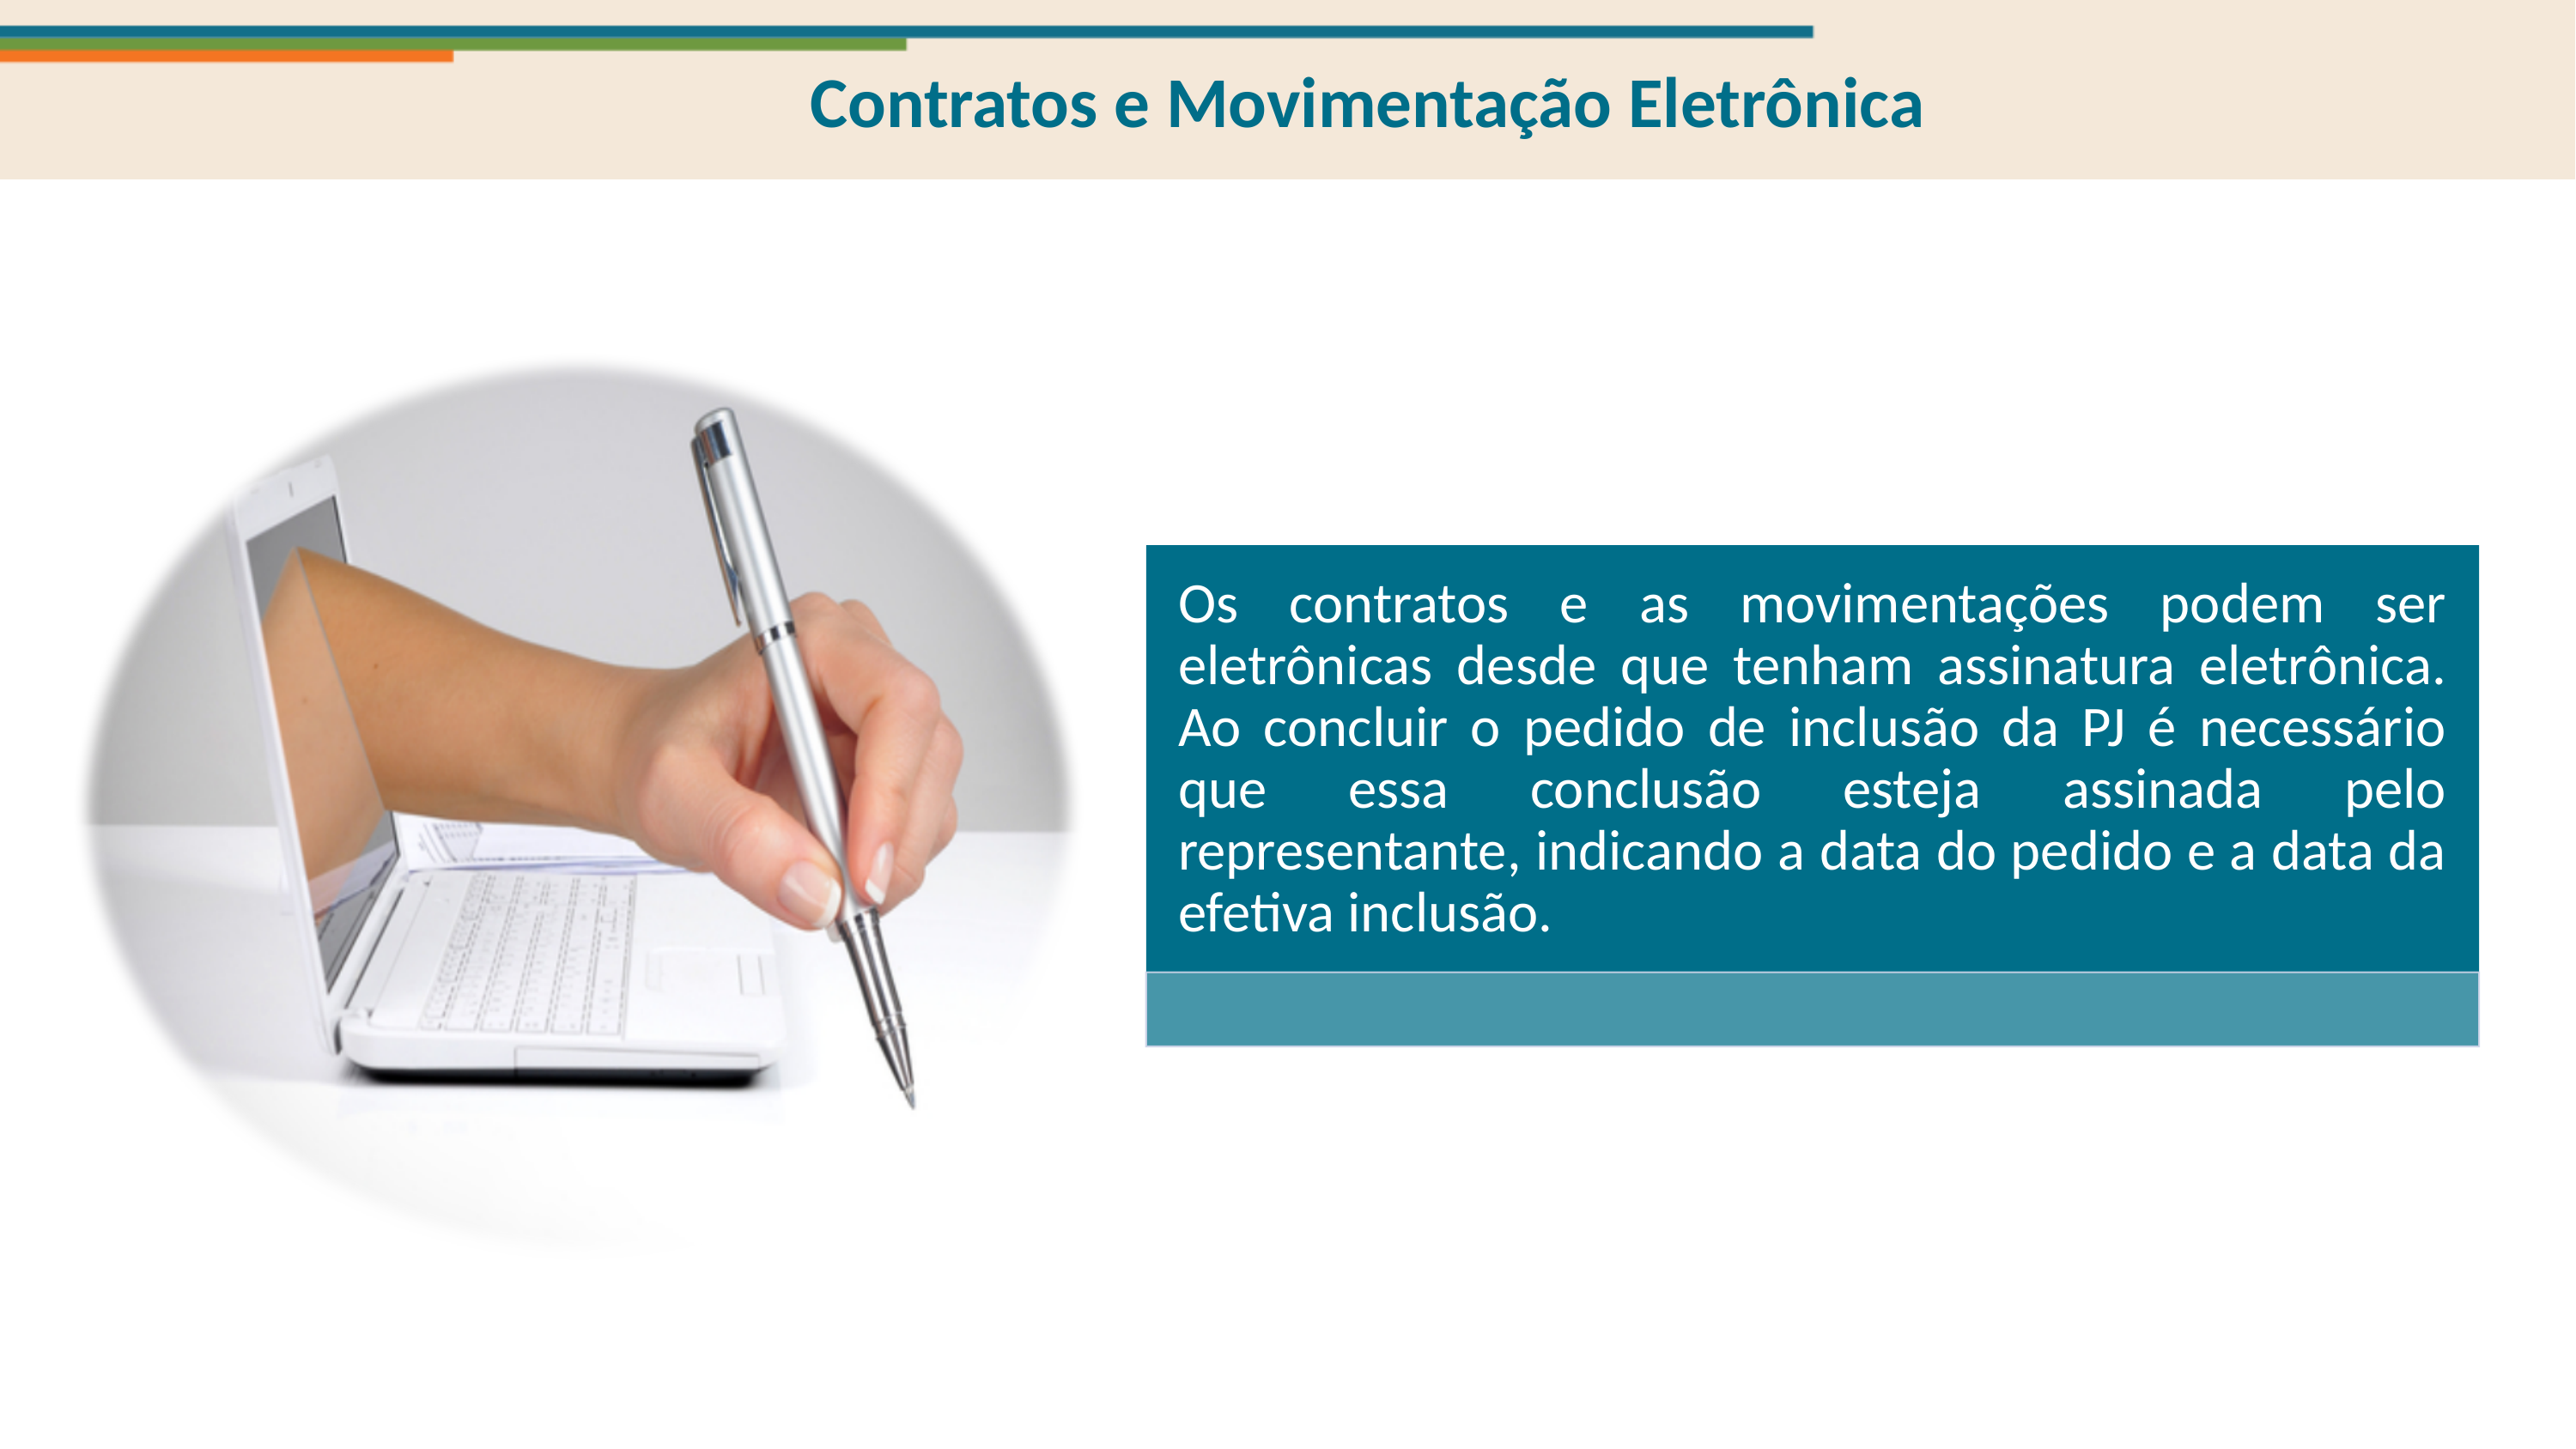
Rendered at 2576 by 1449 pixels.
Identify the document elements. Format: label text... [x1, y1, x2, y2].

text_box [1145, 543, 2480, 1049]
picture [74, 353, 1084, 1261]
picture [0, 0, 2575, 179]
text_box Contratos e Movimentação Eletrônica [631, 45, 1945, 189]
